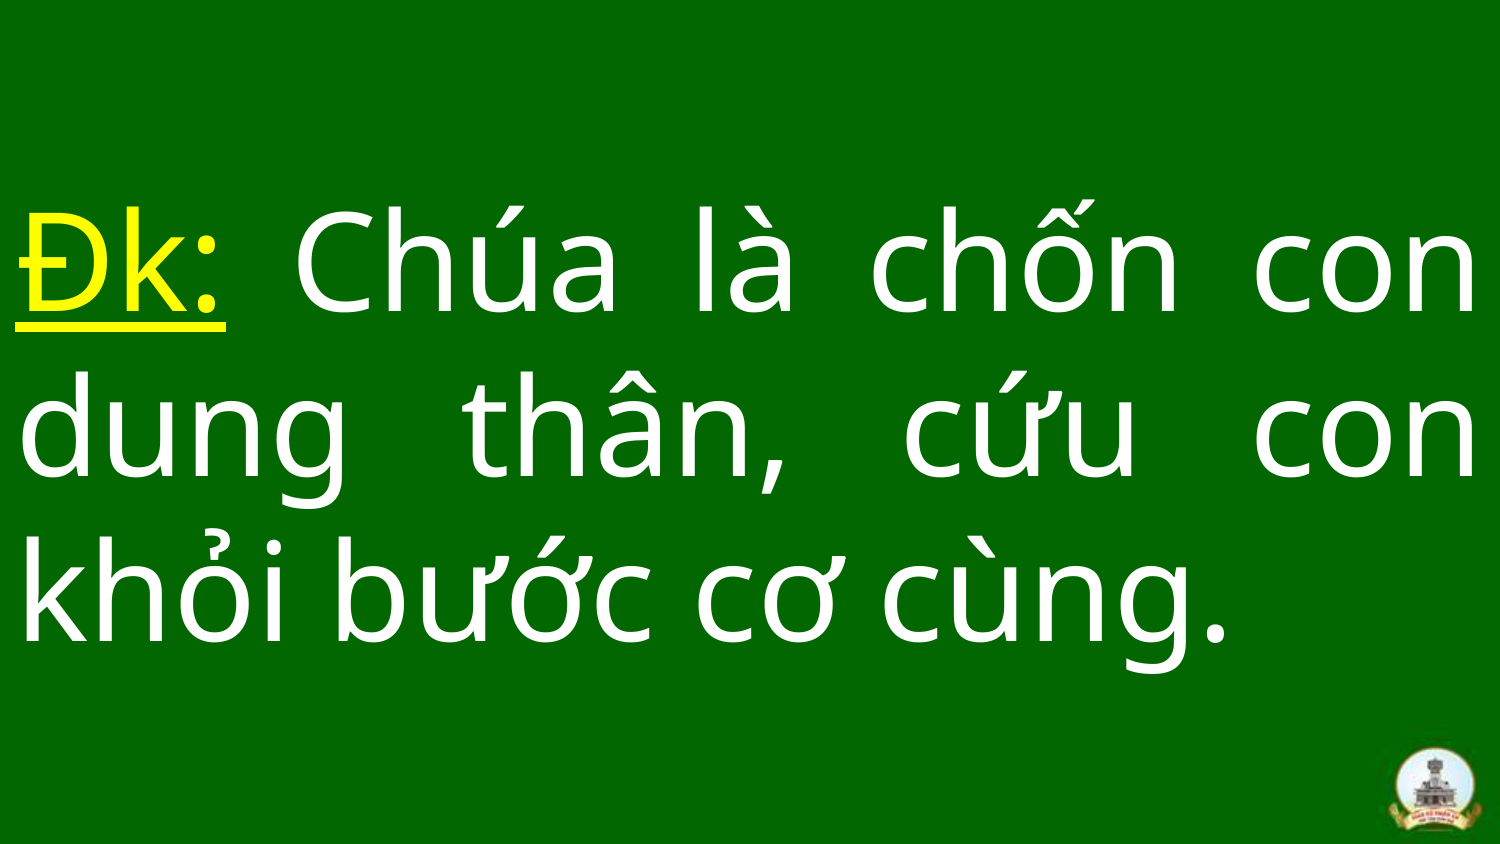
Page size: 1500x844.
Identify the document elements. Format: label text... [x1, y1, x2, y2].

title Đk: Chúa là chốn con dung thân, cứu con khỏi bước cơ cùng. [0, 0, 1500, 844]
